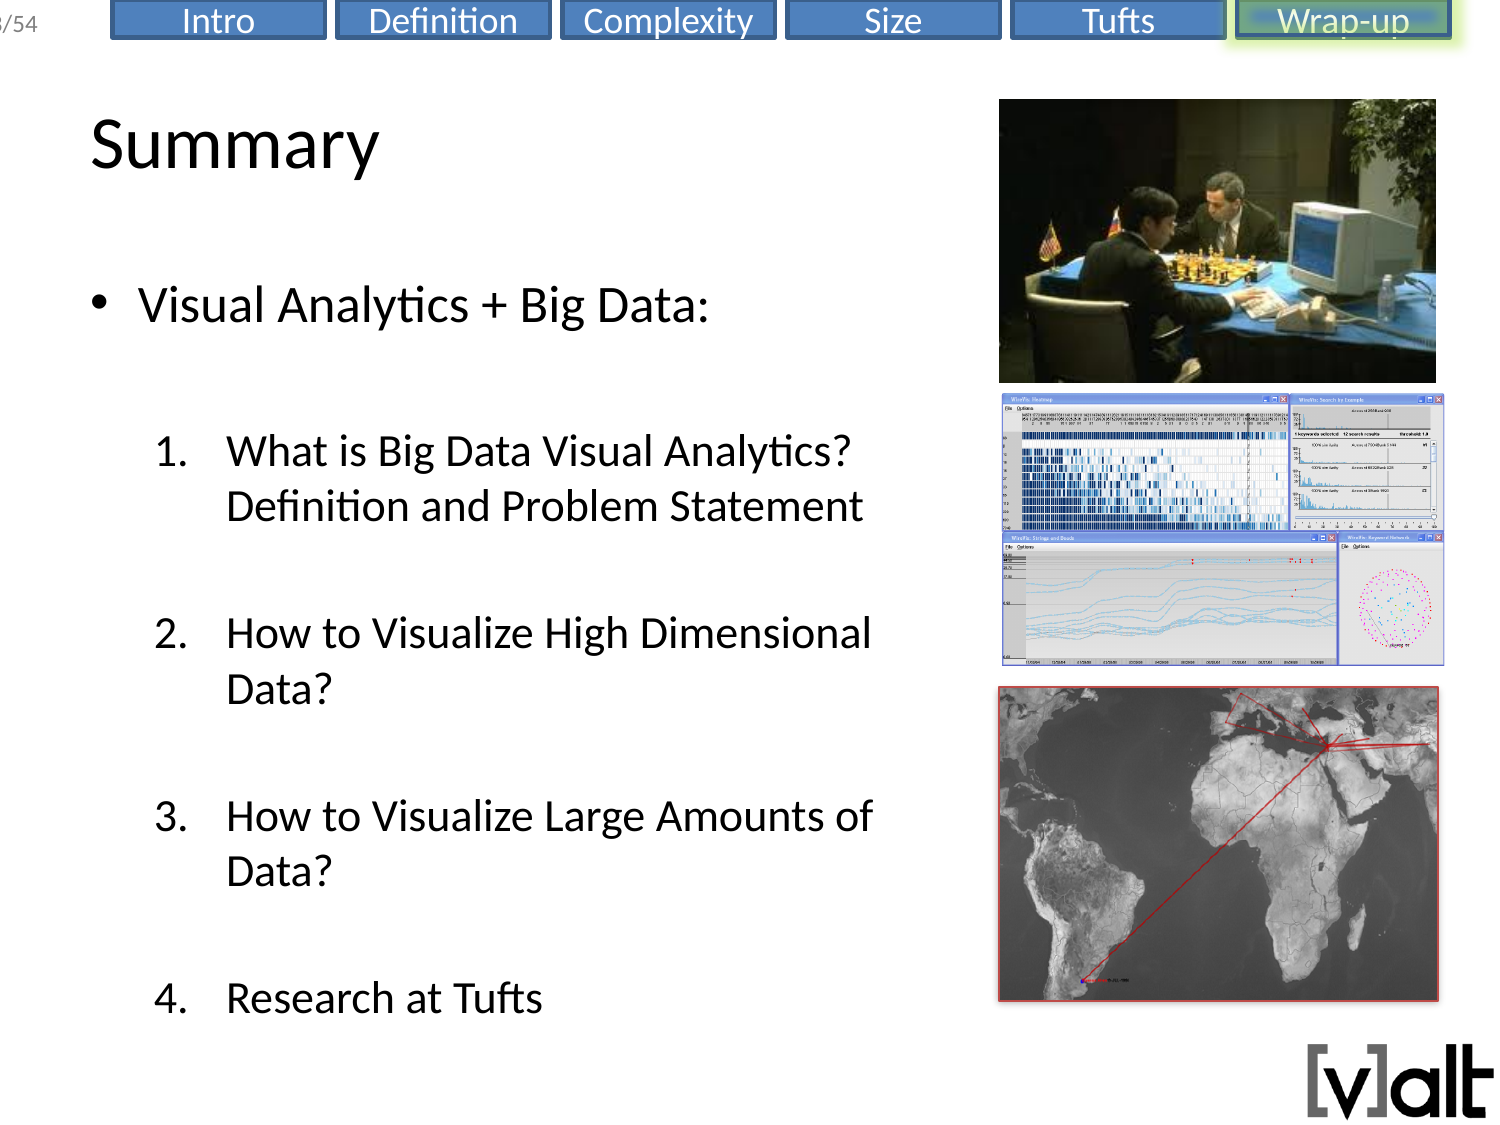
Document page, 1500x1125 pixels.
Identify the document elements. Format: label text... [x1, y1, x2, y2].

list Visual Analytics + Big Data: What is Big Data Visual Analytics? Definition and Problem Statement How to Visualize High Dimensional Data? How to Visualize Large Amounts of Data? Research at Tufts [75, 262, 963, 1038]
picture [999, 687, 1438, 1001]
picture [999, 99, 1437, 384]
text_box [1235, 0, 1452, 37]
picture [1299, 1034, 1500, 1125]
title Summary [75, 45, 1425, 233]
picture [1001, 391, 1445, 666]
